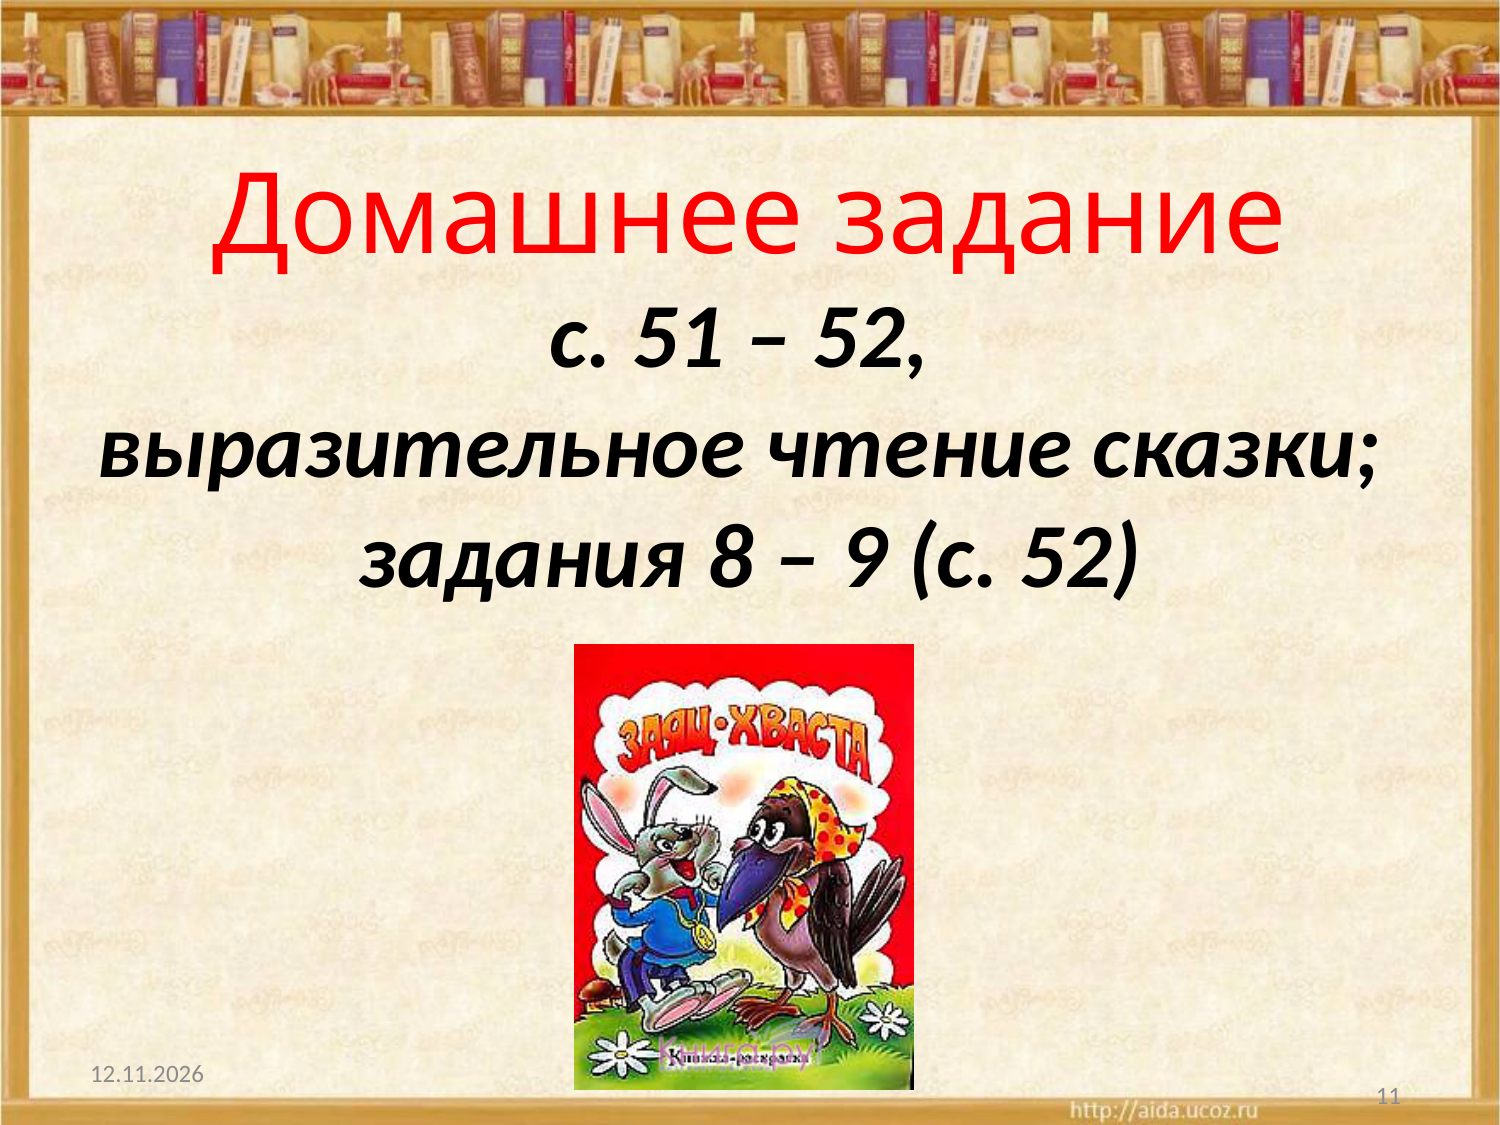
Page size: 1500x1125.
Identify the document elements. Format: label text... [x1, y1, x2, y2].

picture [0, 0, 1500, 1125]
slide_number 11 [1066, 1065, 1417, 1125]
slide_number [75, 1042, 425, 1103]
title Домашнее задание с. 51 – 52, выразительное чтение сказки; задания 8 – 9 (с. 52) [34, 0, 1466, 833]
